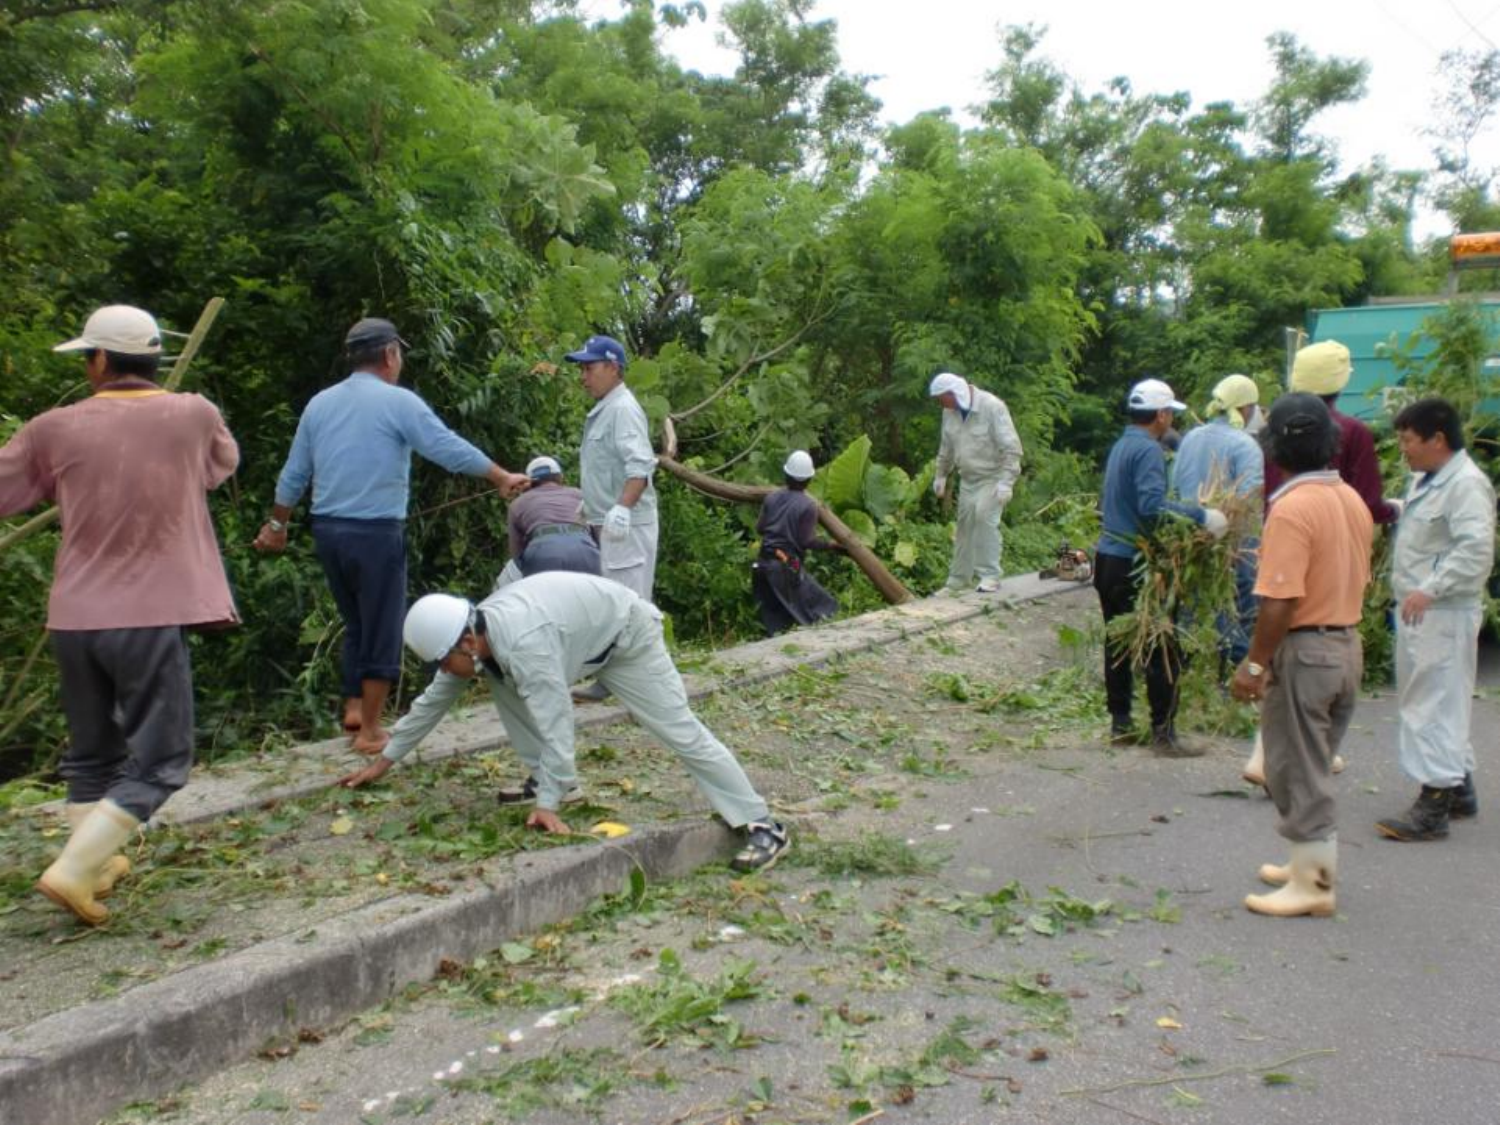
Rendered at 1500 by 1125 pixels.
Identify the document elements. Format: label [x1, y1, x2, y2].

list [0, 0, 1500, 1125]
